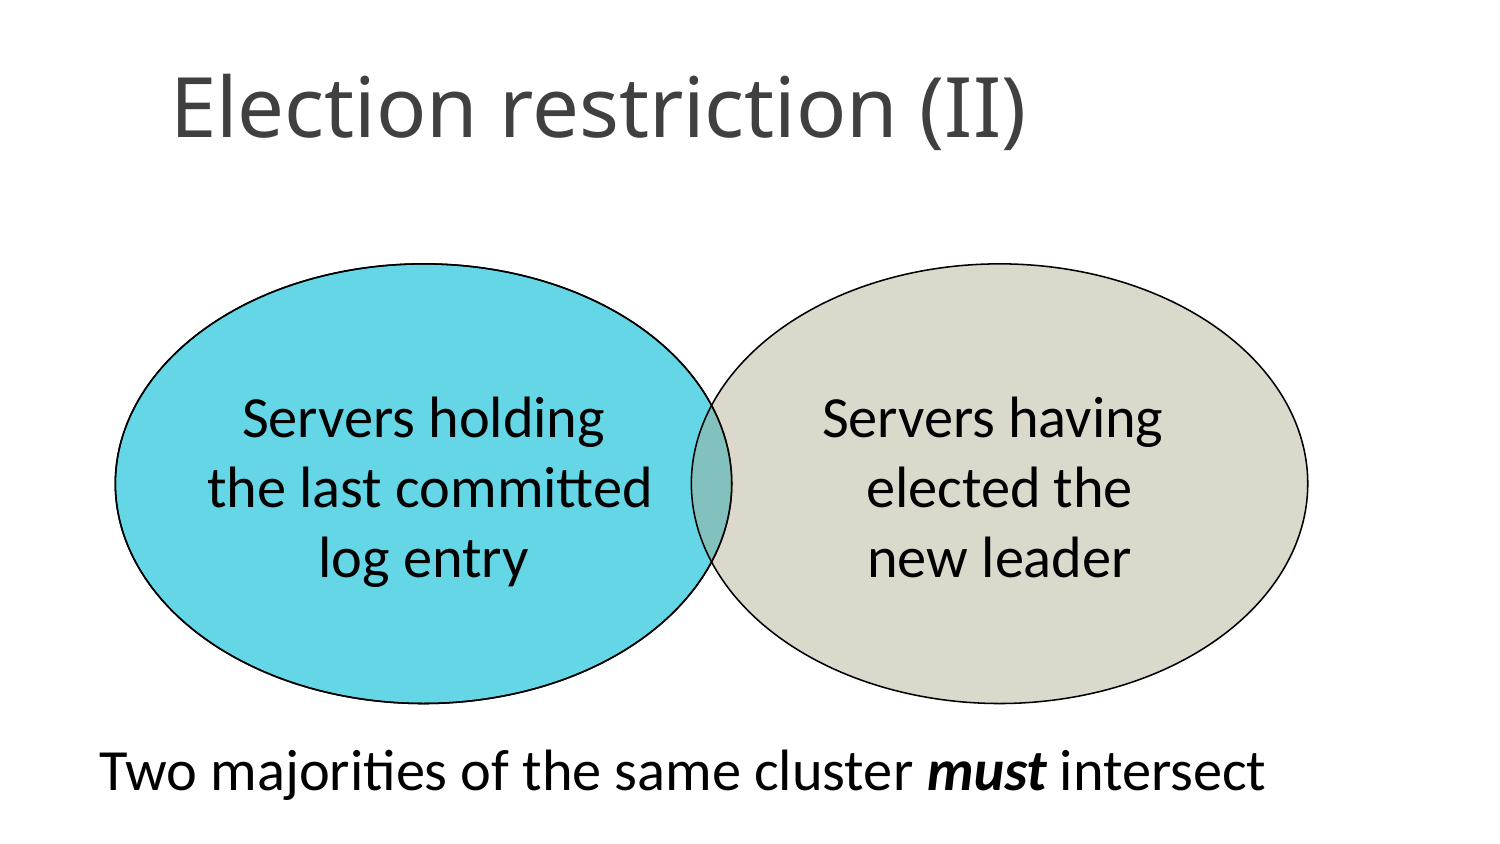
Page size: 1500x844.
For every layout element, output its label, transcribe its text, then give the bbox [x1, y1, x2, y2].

text_box Servers having elected the new leader [712, 263, 1308, 704]
title Election restriction (II) [155, 33, 1332, 175]
text_box [115, 263, 732, 704]
text_box Two majorities of the same cluster must intersect [85, 725, 1282, 810]
